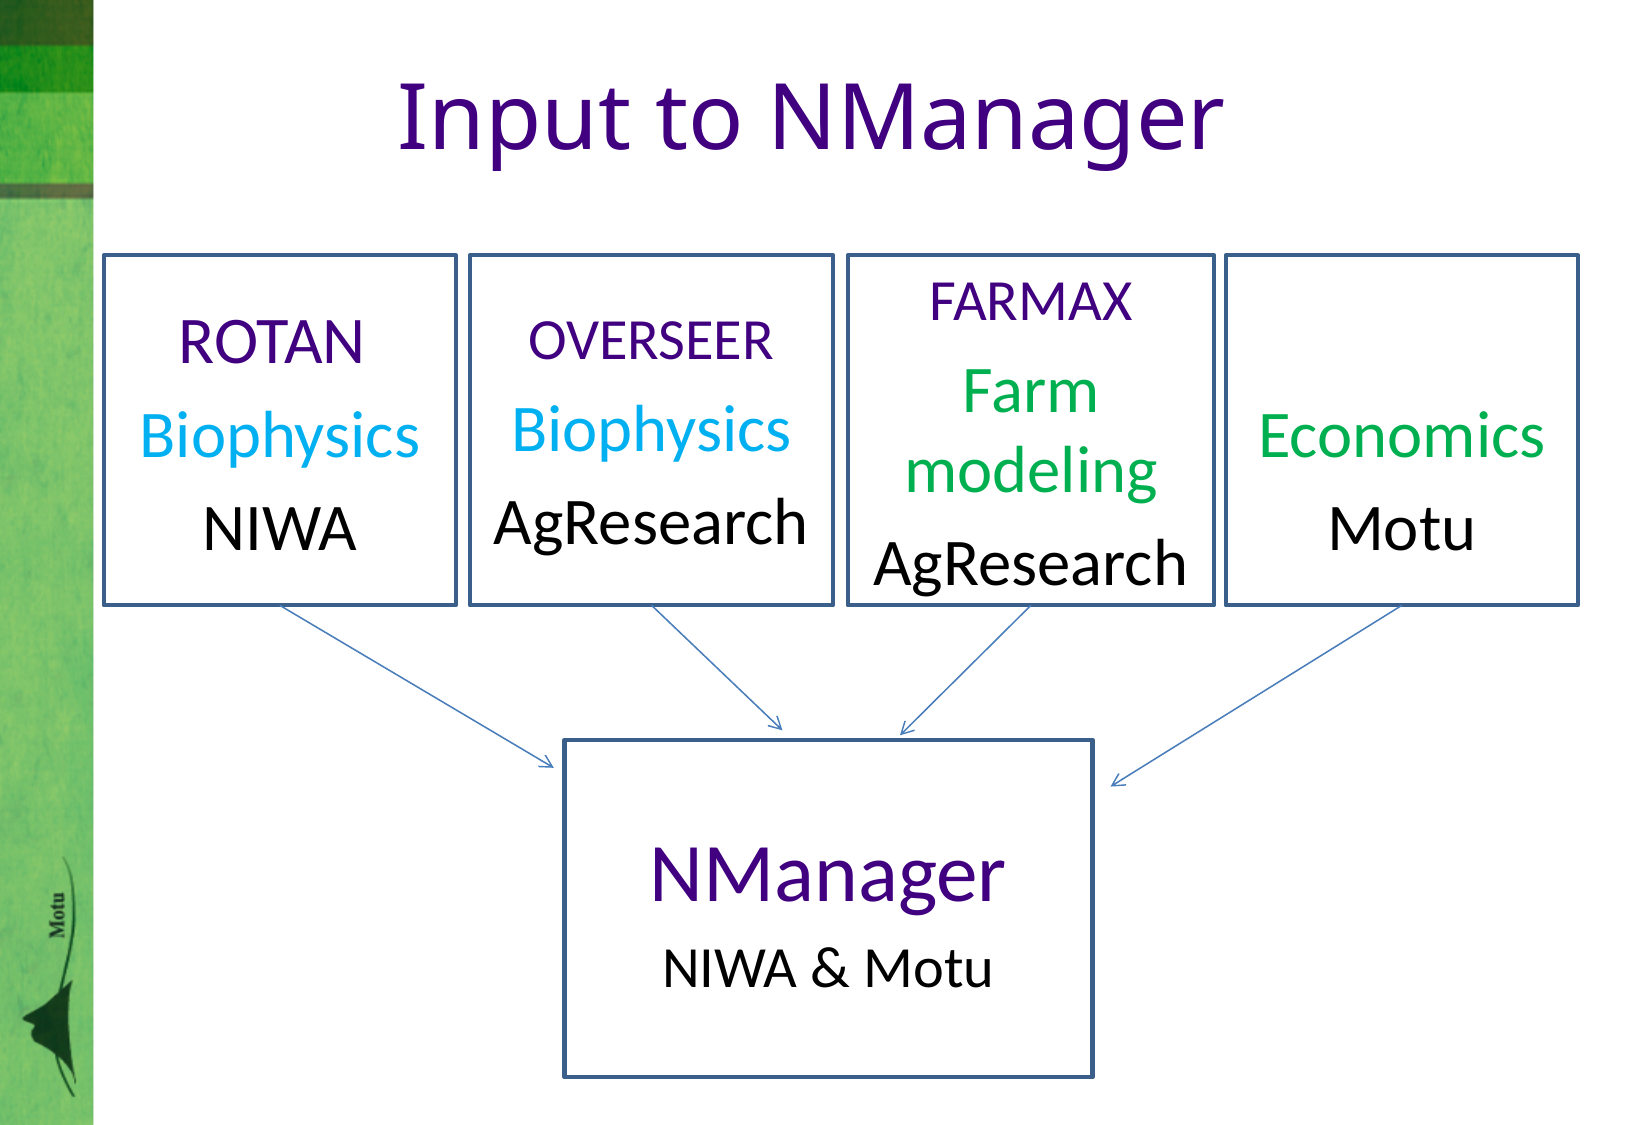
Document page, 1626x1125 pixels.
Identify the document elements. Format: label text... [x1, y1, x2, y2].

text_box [651, 605, 783, 731]
text_box ROTAN Biophysics NIWA [102, 253, 458, 607]
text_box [899, 605, 1032, 736]
picture [0, 0, 1626, 1125]
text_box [1110, 605, 1403, 787]
title Input to NManager [125, 50, 1500, 238]
text_box OVERSEER Biophysics AgResearch [468, 253, 835, 607]
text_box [279, 605, 554, 769]
text_box Economics Motu [1224, 253, 1580, 607]
text_box NManager NIWA & Motu [562, 738, 1095, 1079]
text_box FARMAX Farm modeling AgResearch [846, 253, 1216, 607]
